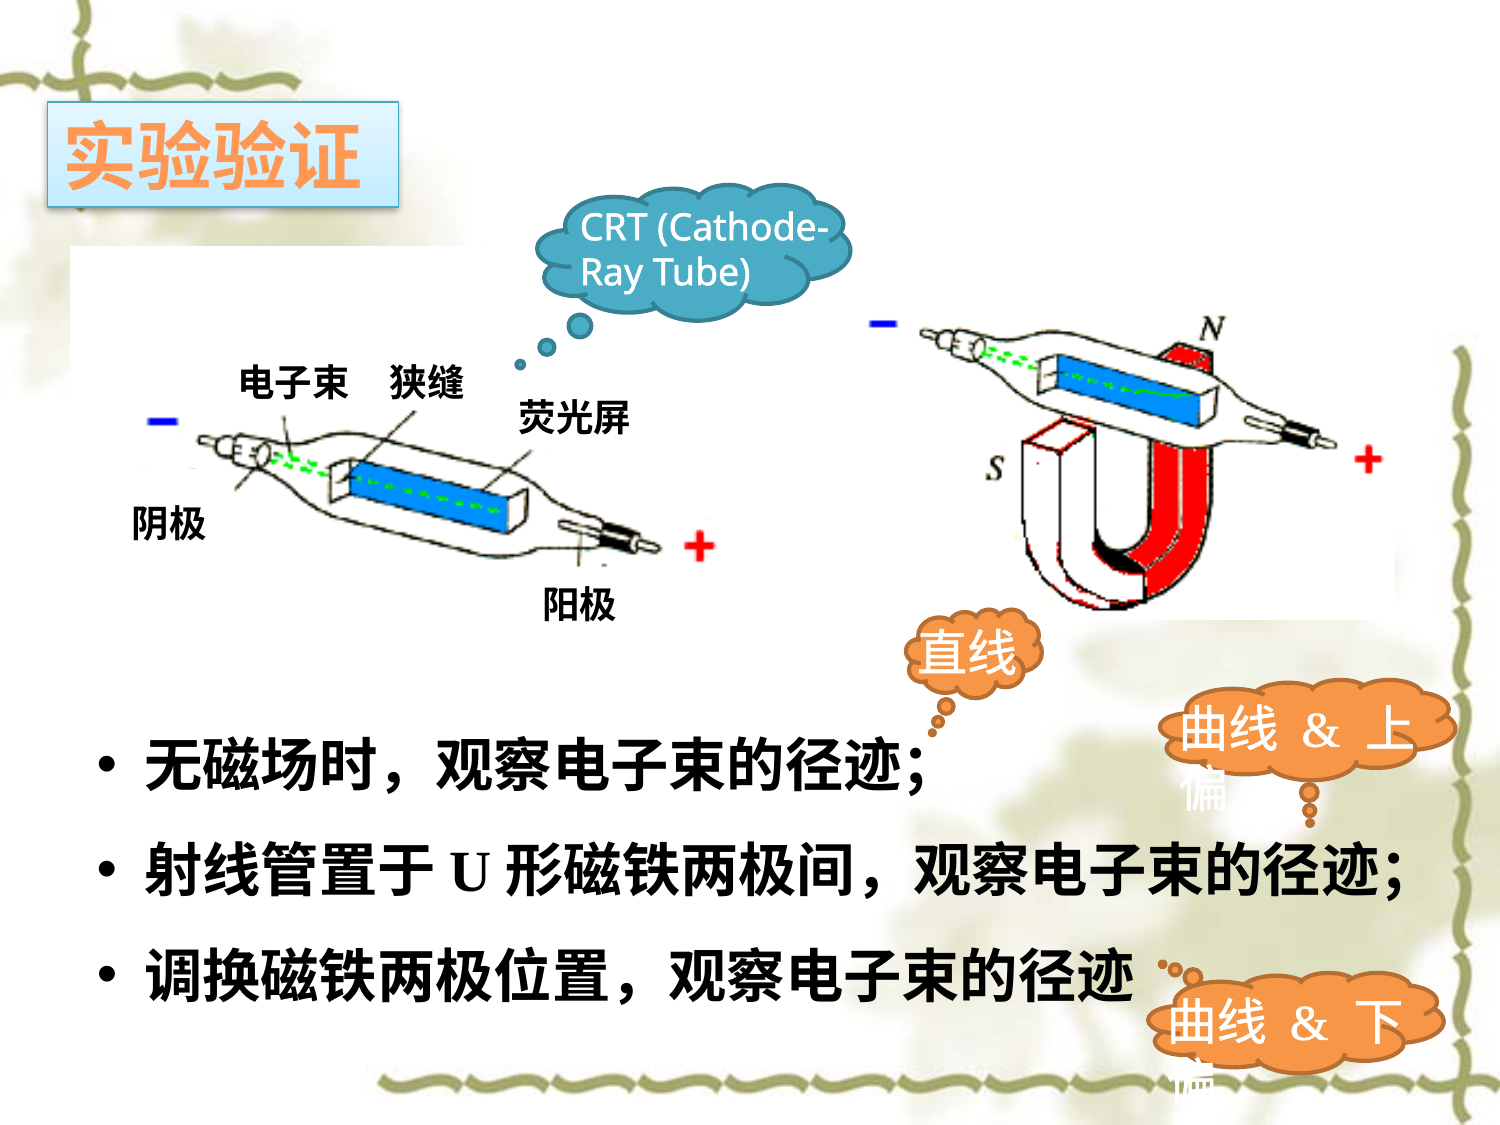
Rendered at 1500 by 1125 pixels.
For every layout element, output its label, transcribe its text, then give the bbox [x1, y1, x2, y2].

picture [0, 0, 1500, 1125]
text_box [1159, 679, 1469, 781]
text_box 实验验证 [47, 101, 399, 208]
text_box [537, 184, 869, 321]
text_box 调换磁铁两极位置，观察电子束的径迹 [82, 914, 1184, 1043]
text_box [1148, 972, 1457, 1074]
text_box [70, 245, 776, 645]
text_box 无磁场时，观察电子束的径迹； [81, 703, 996, 808]
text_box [902, 609, 1049, 699]
text_box 射线管置于U形磁铁两极间，观察电子束的径迹； [81, 808, 1430, 938]
